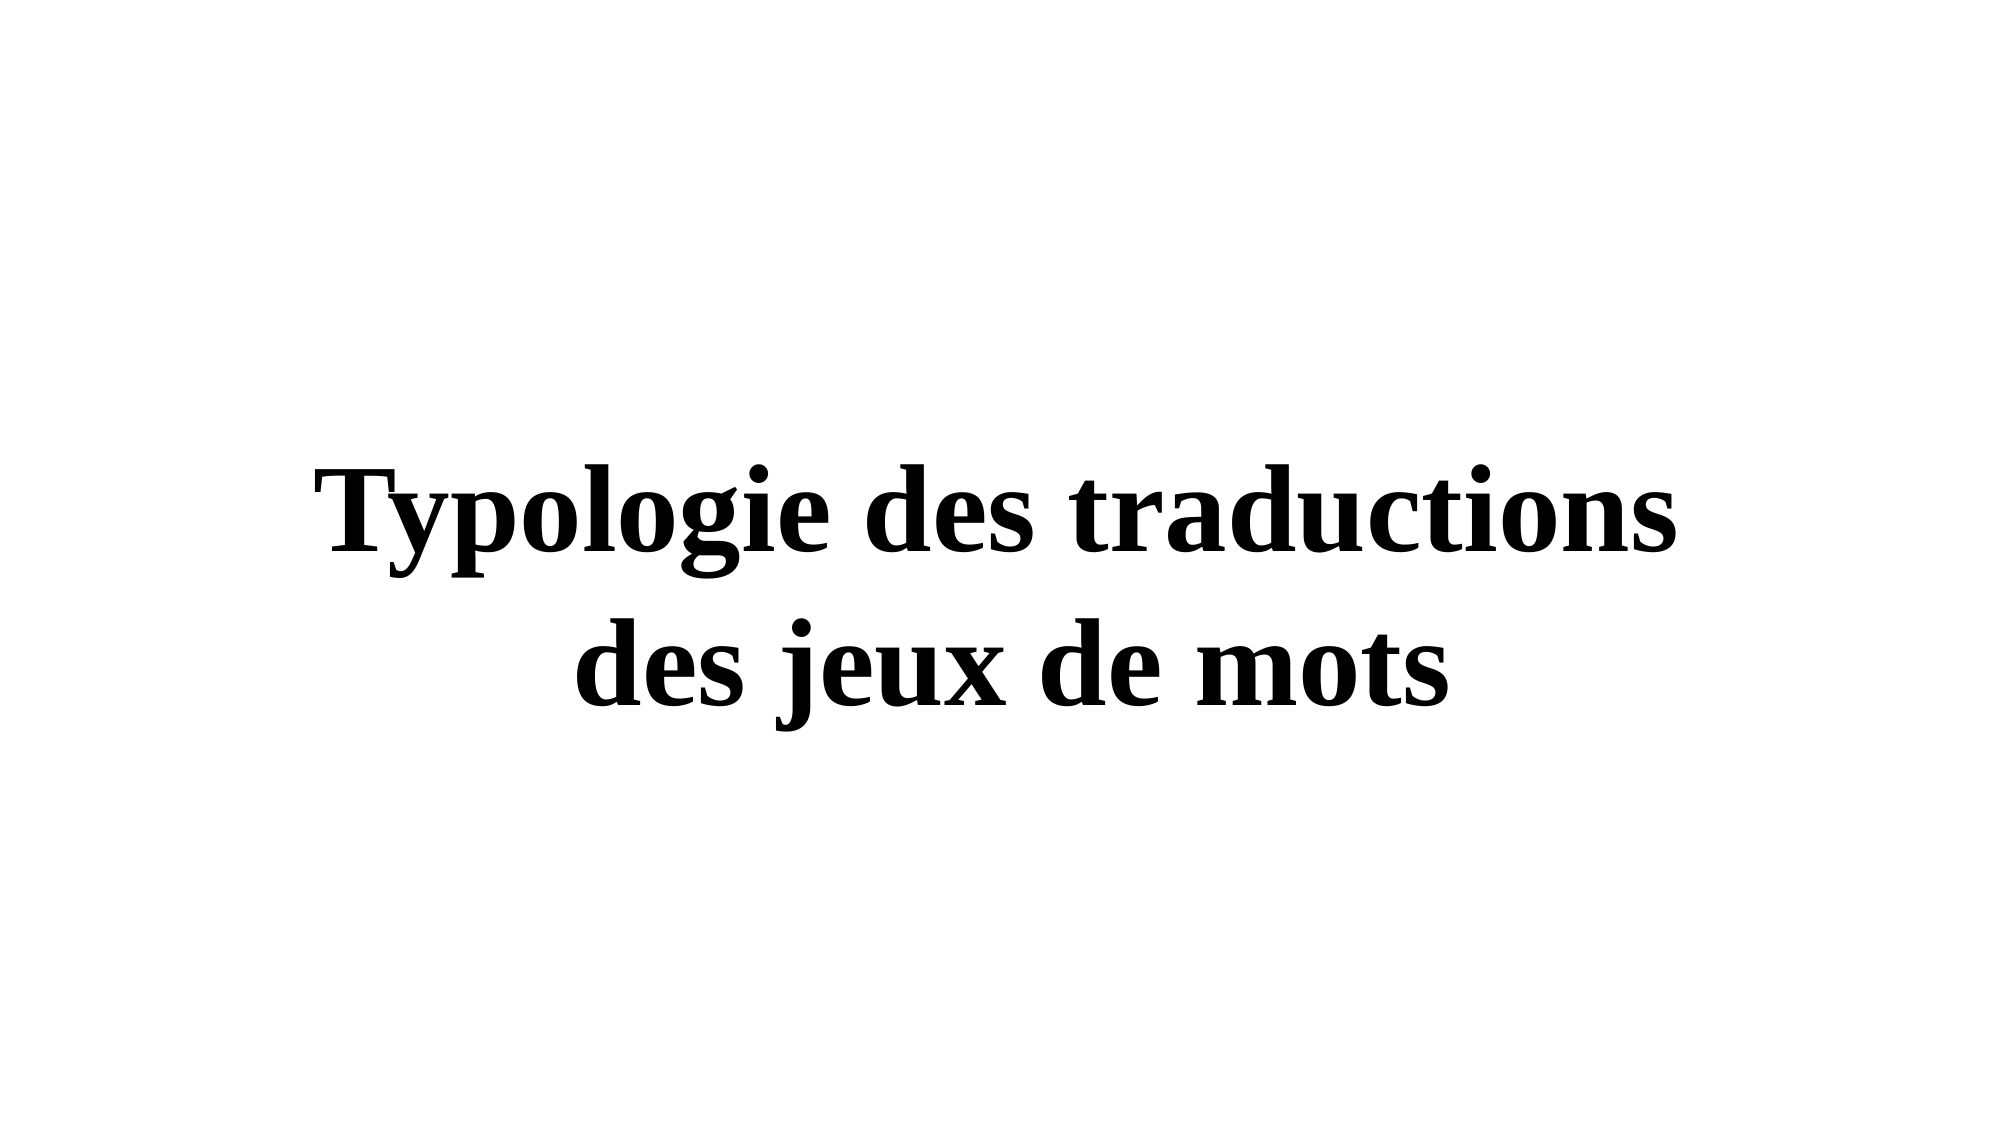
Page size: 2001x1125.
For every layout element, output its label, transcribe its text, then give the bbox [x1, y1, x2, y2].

text_box Typologie des traductions des jeux de mots [149, 435, 1875, 742]
